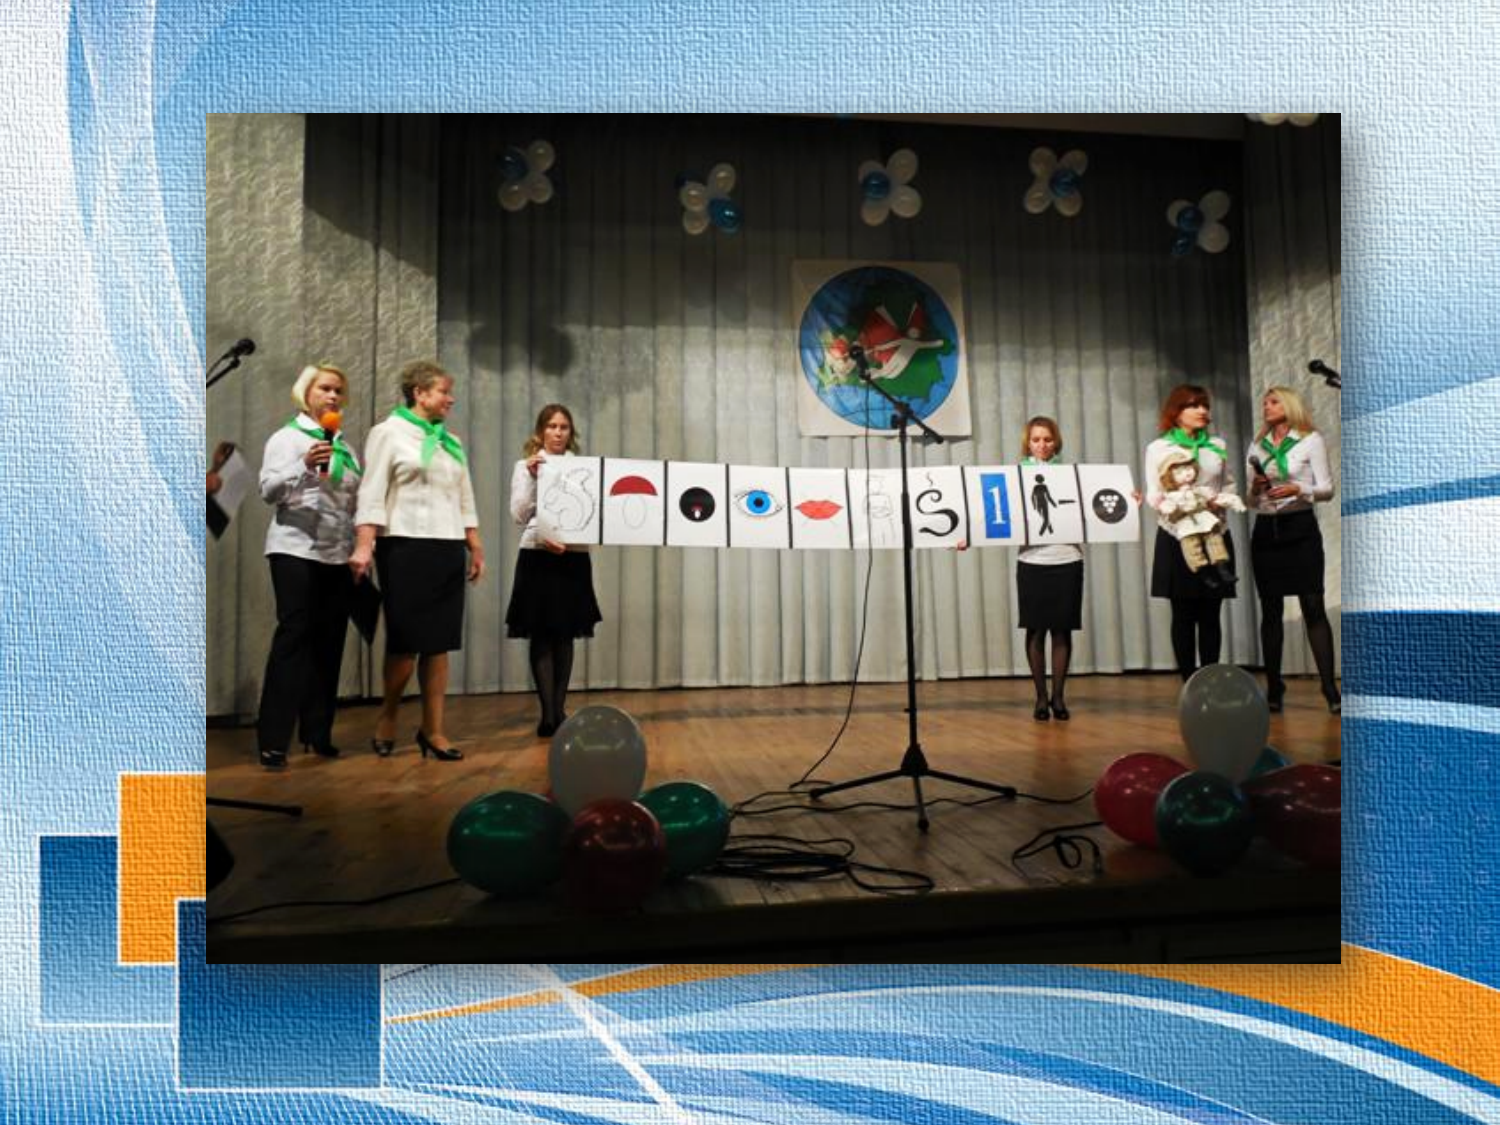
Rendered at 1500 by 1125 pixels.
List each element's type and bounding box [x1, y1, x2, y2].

list [0, 0, 1500, 1125]
picture [206, 113, 1341, 965]
